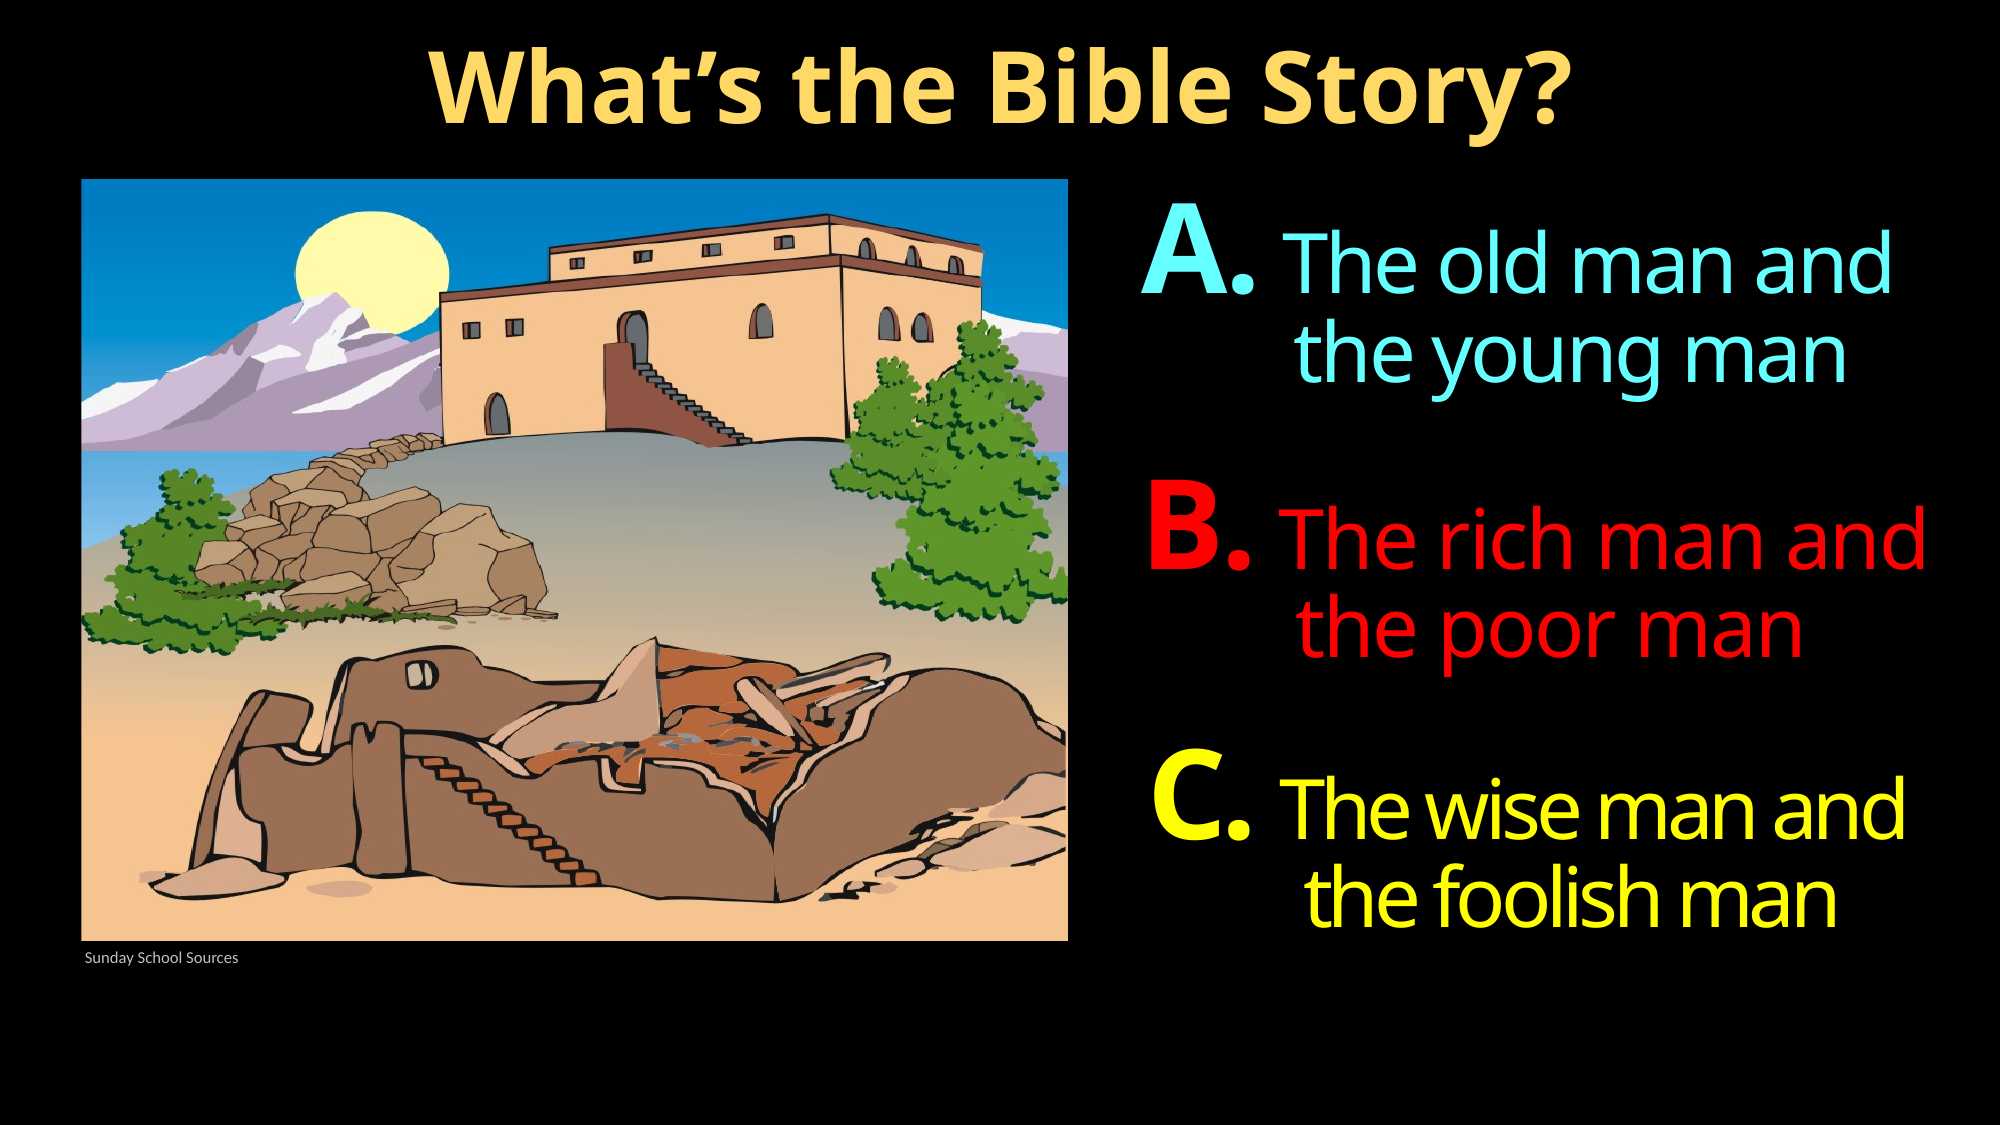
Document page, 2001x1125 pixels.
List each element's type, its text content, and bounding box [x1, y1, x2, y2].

text_box What’s the Bible Story? [1, 16, 2000, 151]
text_box C. The wise man and the foolish man [1132, 736, 1975, 951]
picture [303, 227, 309, 234]
picture [81, 179, 1068, 941]
text_box B. The rich man and the poor man [1125, 466, 1992, 681]
text_box Sunday School Sources [69, 939, 309, 975]
text_box A. The old man and the young man [1127, 190, 1993, 406]
